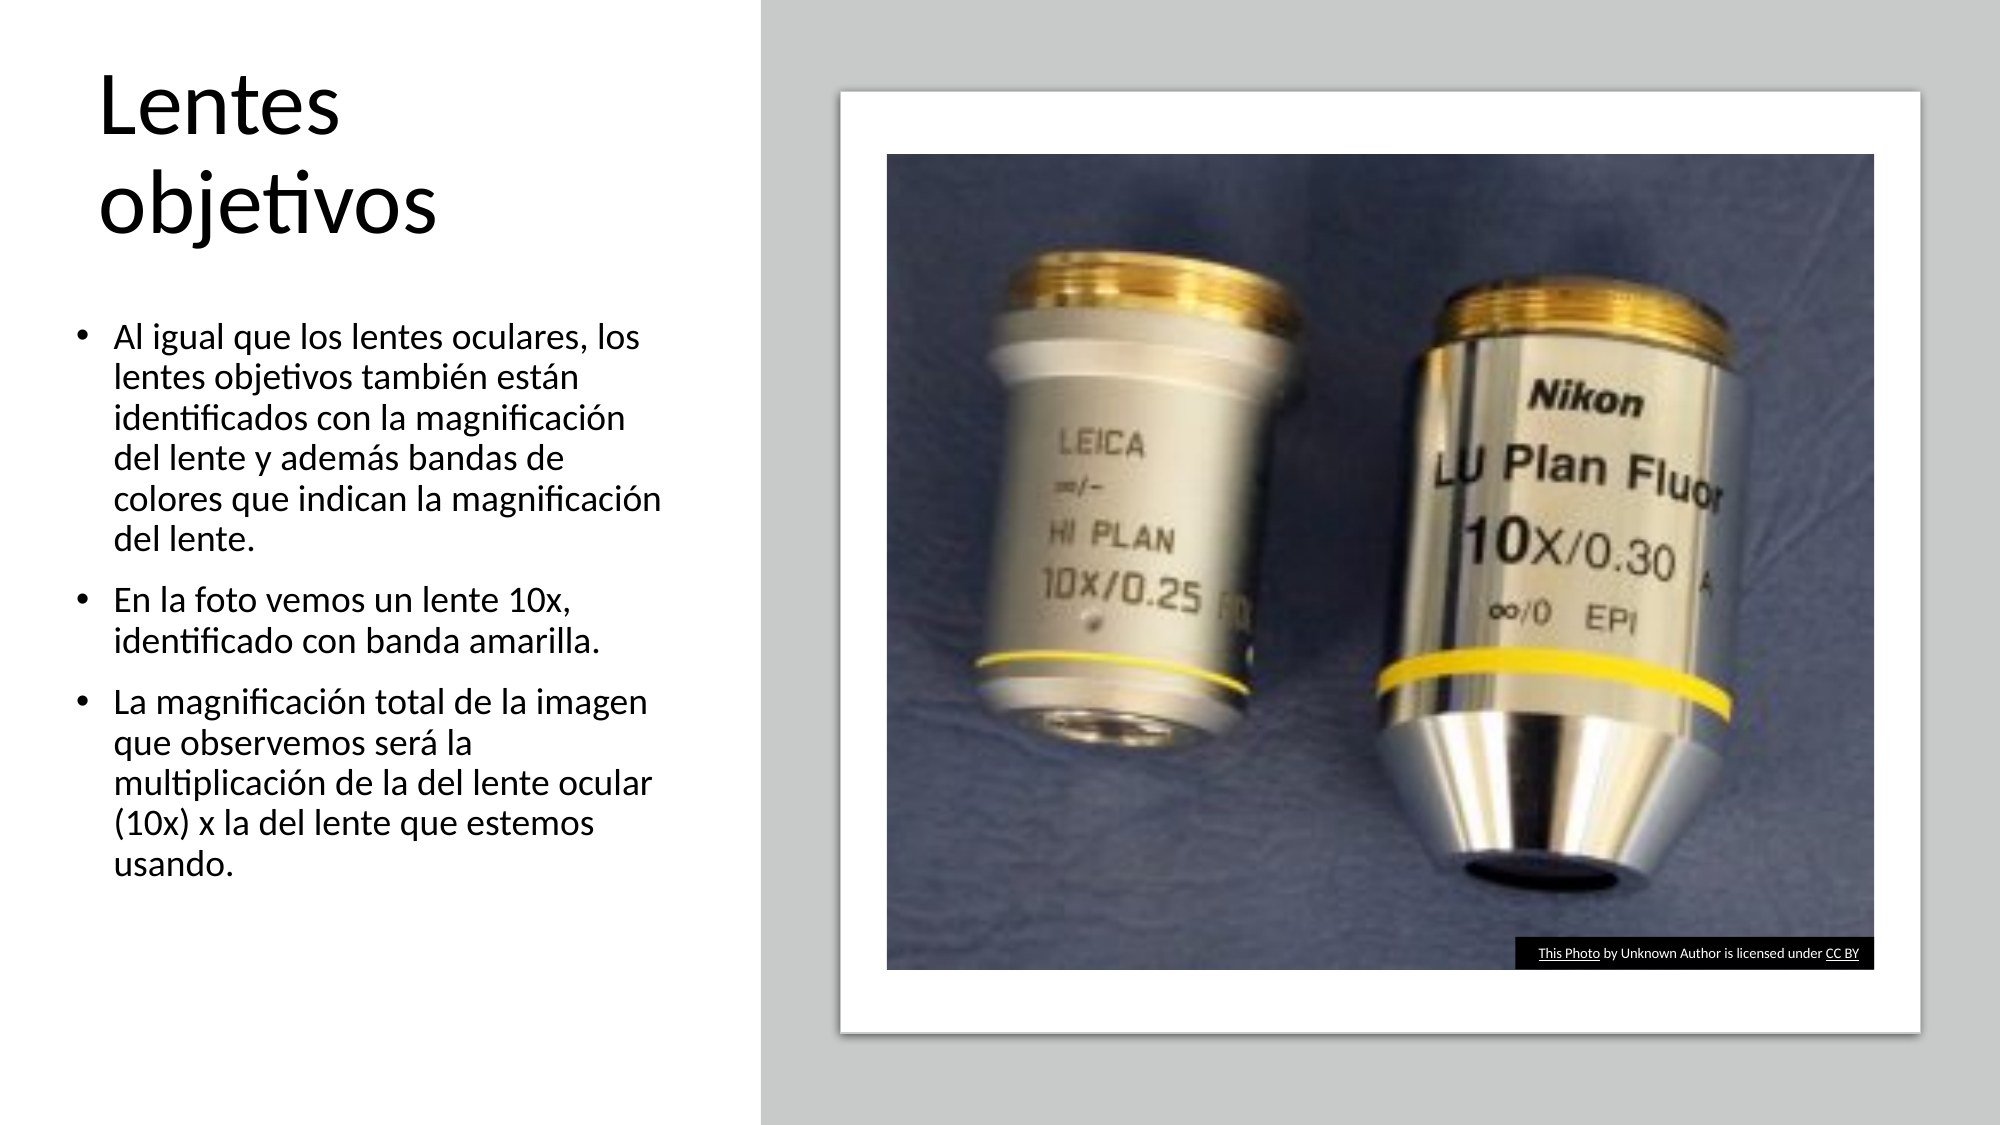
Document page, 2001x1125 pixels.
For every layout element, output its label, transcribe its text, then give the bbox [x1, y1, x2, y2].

text_box [760, 0, 2000, 1125]
title Lentes objetivos [83, 21, 659, 288]
list Al igual que los lentes oculares, los lentes objetivos también están identificados con la magnificación del lente y además bandas de colores que indican la magnificación del lente. En la foto vemos un lente 10x, identificado con banda amarilla. La magnificación total de la imagen que observemos será la multiplicación de la del lente ocular (10x) x la del lente que estemos usando. [60, 309, 682, 1021]
text_box [840, 91, 1921, 1033]
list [886, 154, 1875, 970]
